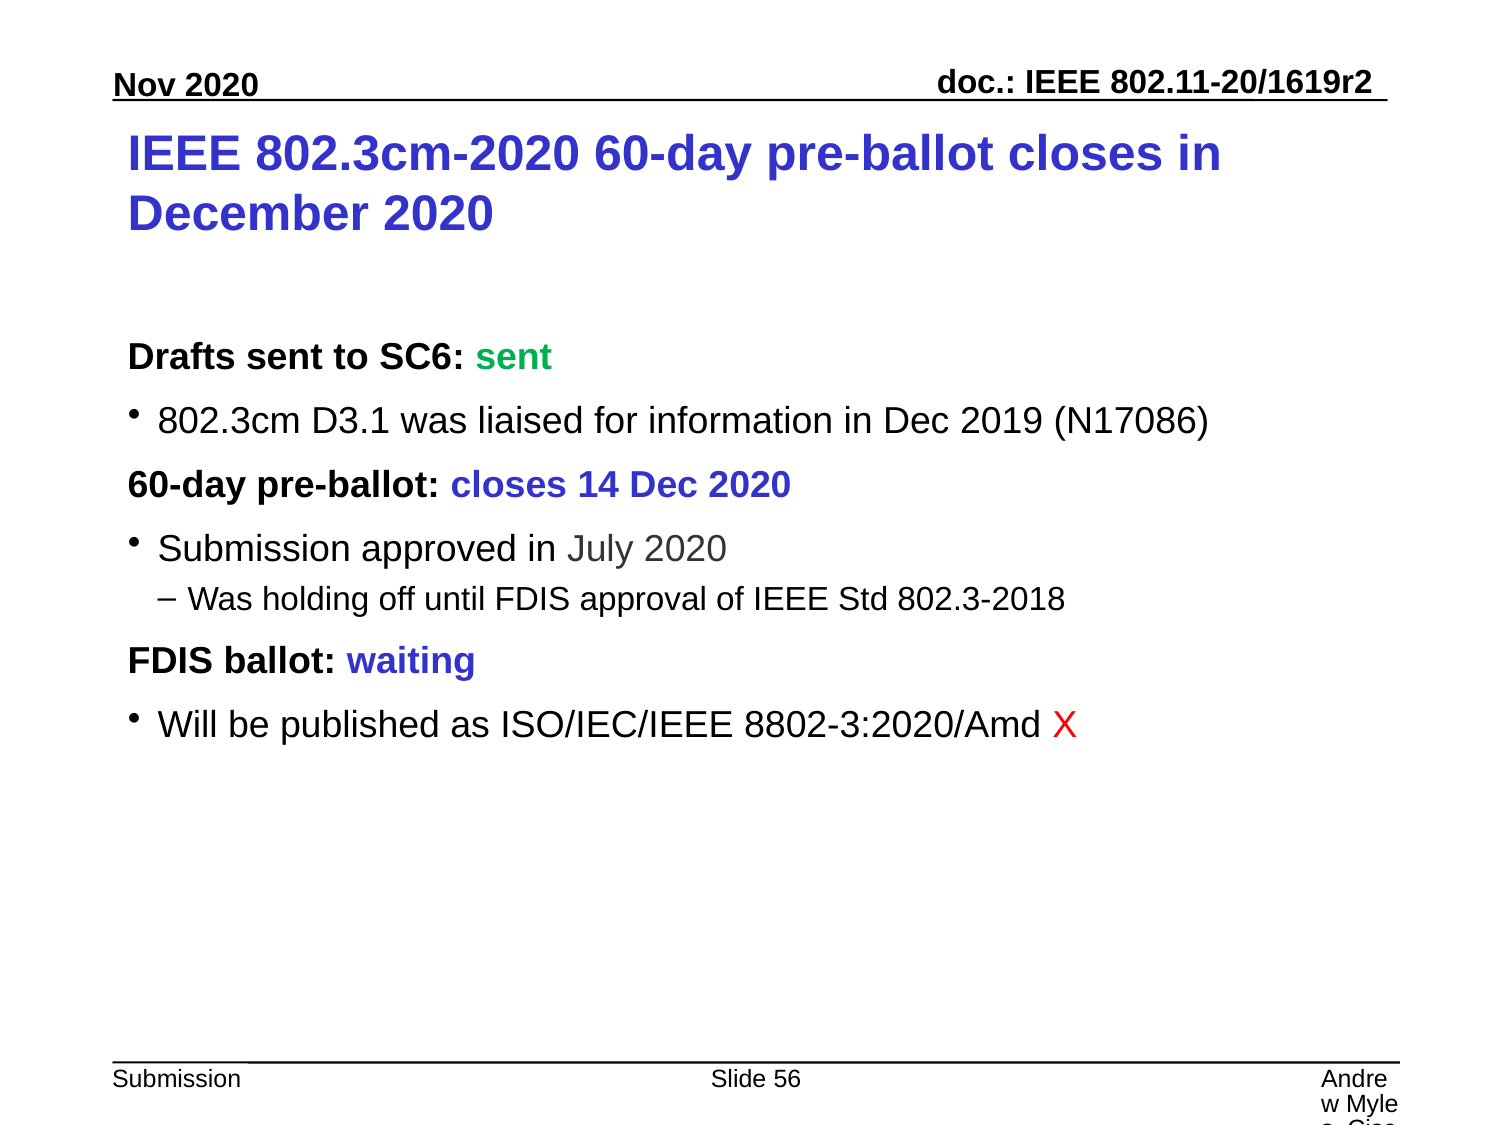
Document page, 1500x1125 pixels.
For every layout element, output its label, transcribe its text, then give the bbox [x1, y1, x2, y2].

list Drafts sent to SC6: sent 802.3cm D3.1 was liaised for information in Dec 2019 (N17086) 60-day pre-ballot: closes 14 Dec 2020 Submission approved in July 2020 Was holding off until FDIS approval of IEEE Std 802.3-2018 FDIS ballot: waiting Will be published as ISO/IEC/IEEE 8802-3:2020/Amd X [112, 324, 1388, 1000]
footer Andrew Myles, Cisco [1320, 1061, 1402, 1093]
slide_number Slide 56 [709, 1061, 803, 1093]
title IEEE 802.3cm-2020 60-day pre-ballot closes in December 2020 [112, 112, 1388, 288]
